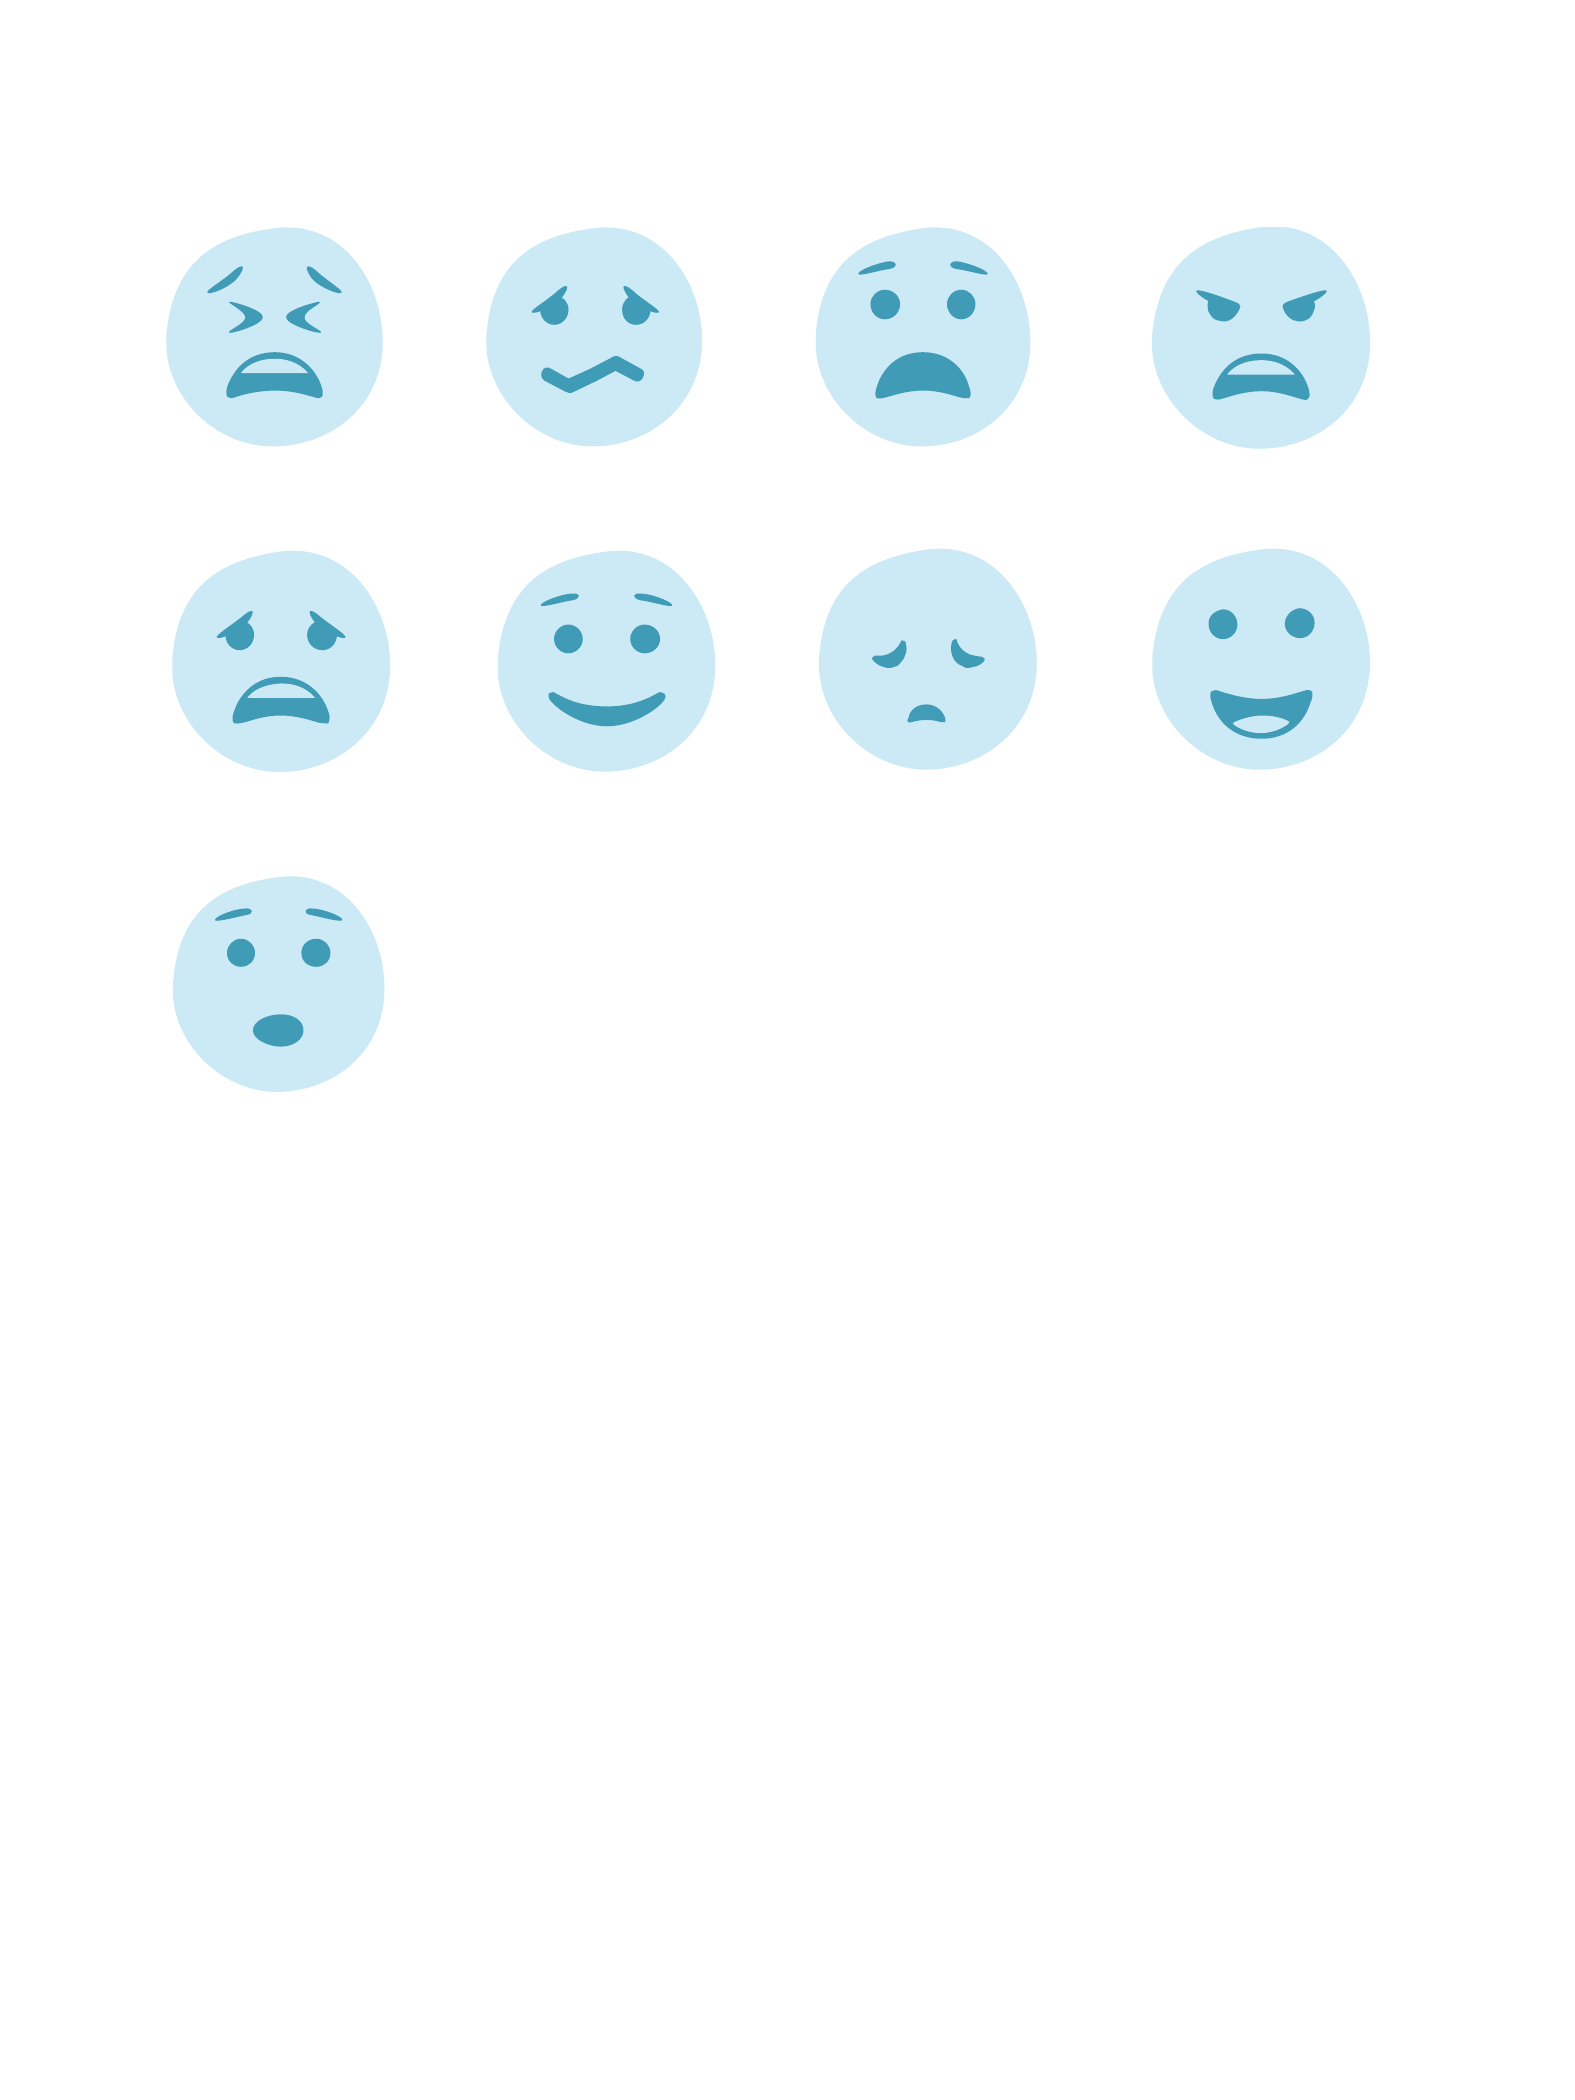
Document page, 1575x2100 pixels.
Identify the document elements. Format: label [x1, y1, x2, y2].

picture [1152, 548, 1371, 770]
picture [818, 548, 1037, 770]
picture [171, 875, 385, 1093]
picture [497, 550, 716, 772]
picture [486, 226, 703, 447]
picture [1151, 226, 1371, 449]
picture [166, 226, 449, 447]
picture [815, 226, 1032, 447]
picture [171, 550, 391, 773]
